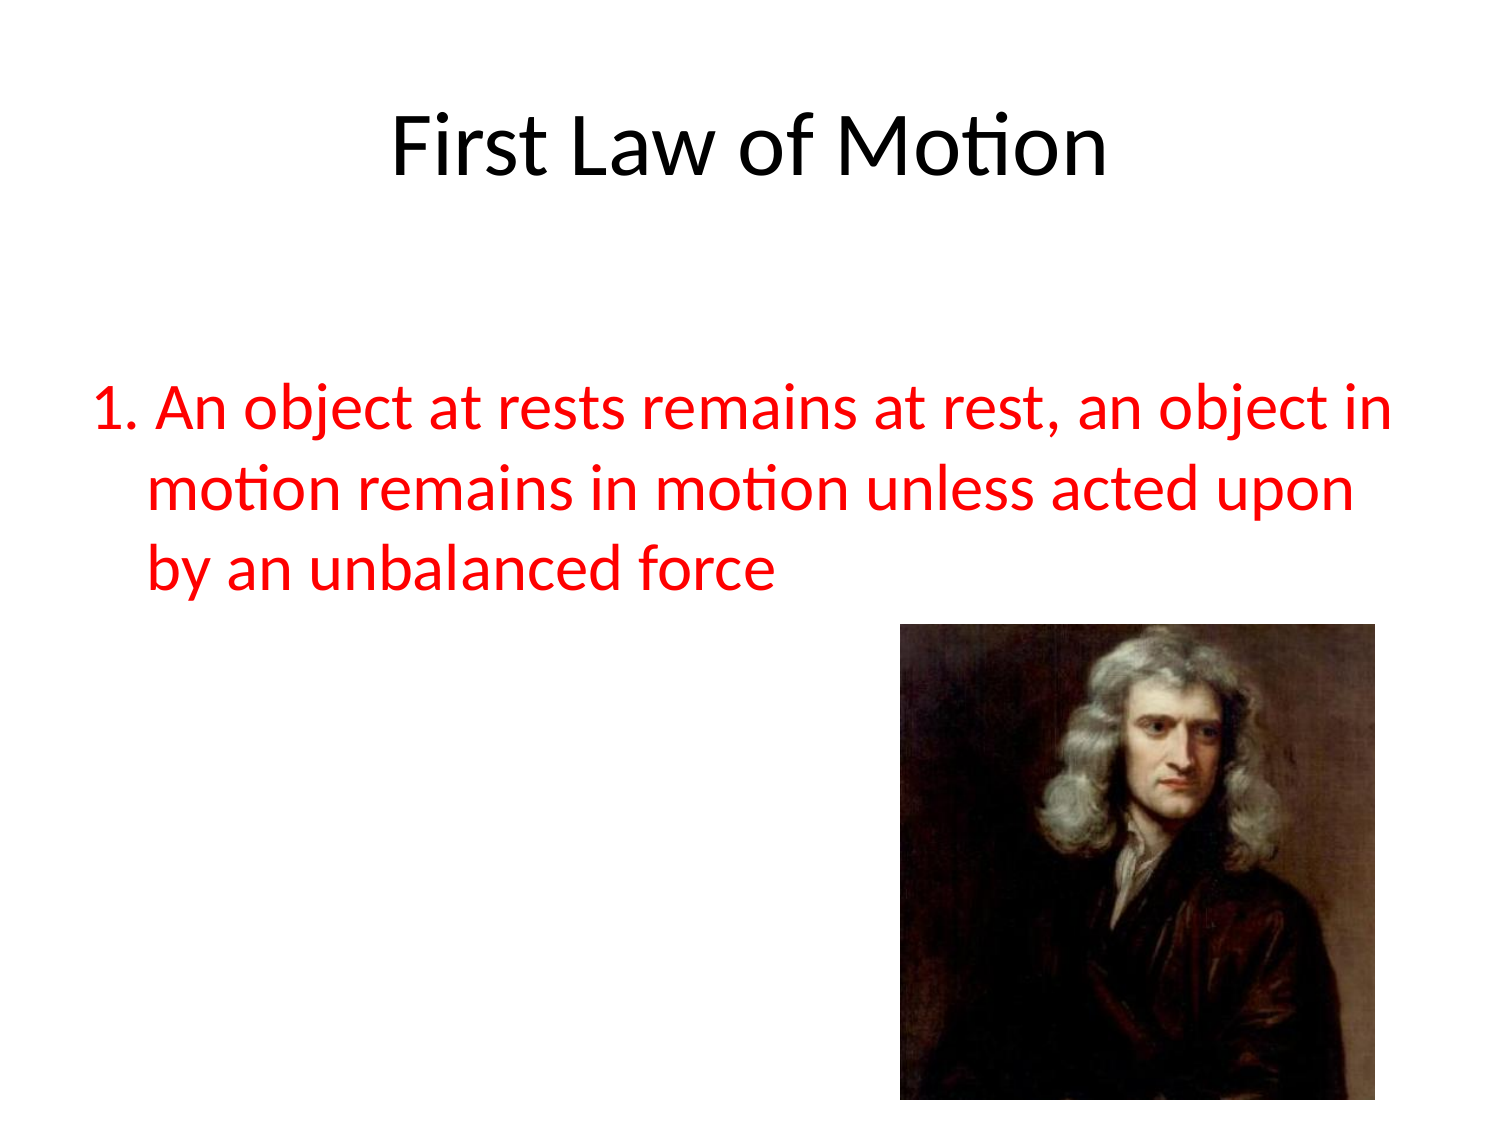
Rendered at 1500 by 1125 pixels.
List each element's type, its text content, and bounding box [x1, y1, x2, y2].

picture [899, 624, 1376, 1101]
title First Law of Motion [74, 44, 1426, 233]
list 1. An object at rests remains at rest, an object in motion remains in motion unless acted upon by an unbalanced force [74, 262, 1426, 1006]
